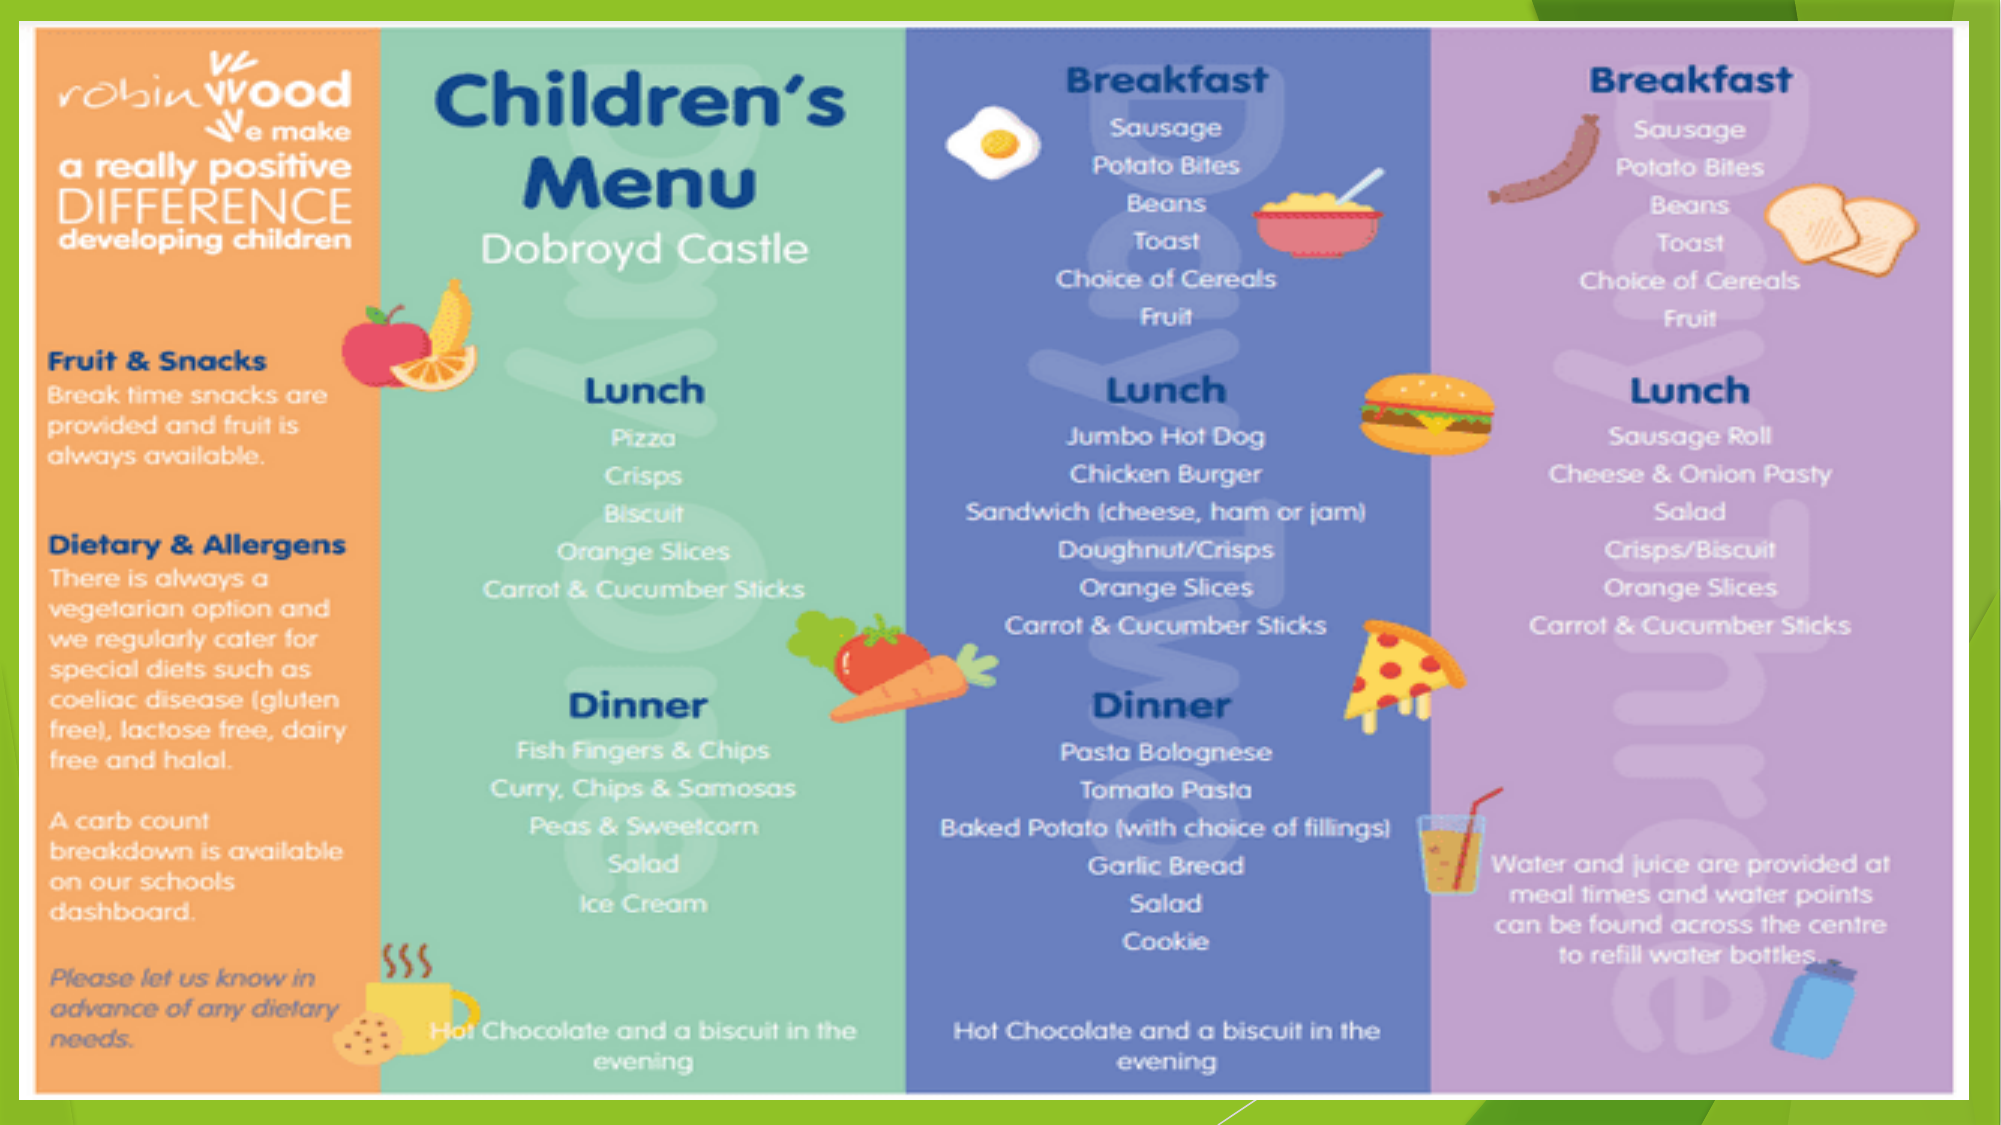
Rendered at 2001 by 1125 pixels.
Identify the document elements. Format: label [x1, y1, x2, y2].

text_box [0, 0, 2000, 1125]
picture [18, 20, 1969, 1101]
